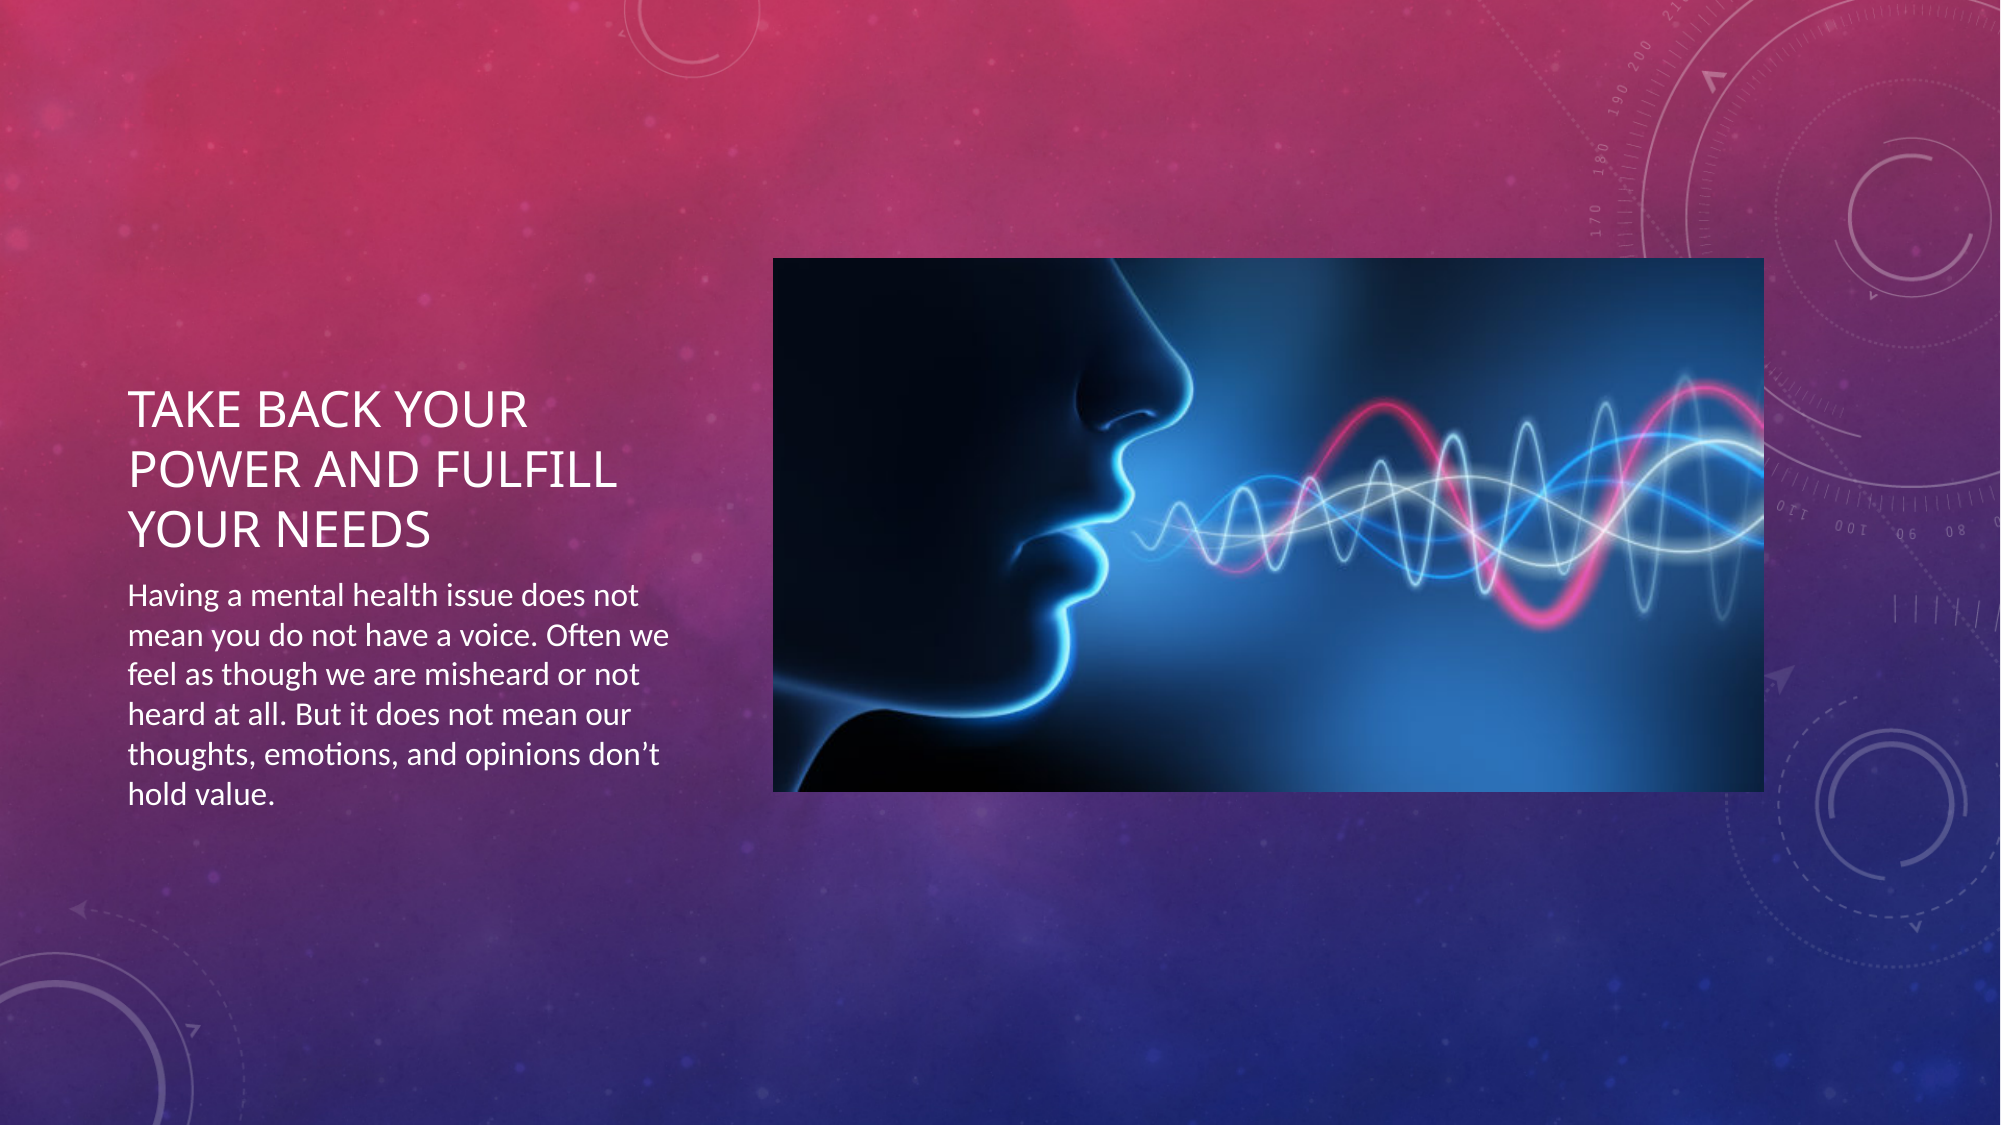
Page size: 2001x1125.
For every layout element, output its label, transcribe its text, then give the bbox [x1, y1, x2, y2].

picture [0, 0, 2001, 1125]
title Take back your power and fulfill your needs [112, 340, 717, 565]
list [772, 258, 1765, 792]
list Having a mental health issue does not mean you do not have a voice. Often we feel as though we are misheard or not heard at all. But it does not mean our thoughts, emotions, and opinions don’t hold value. [112, 565, 717, 866]
